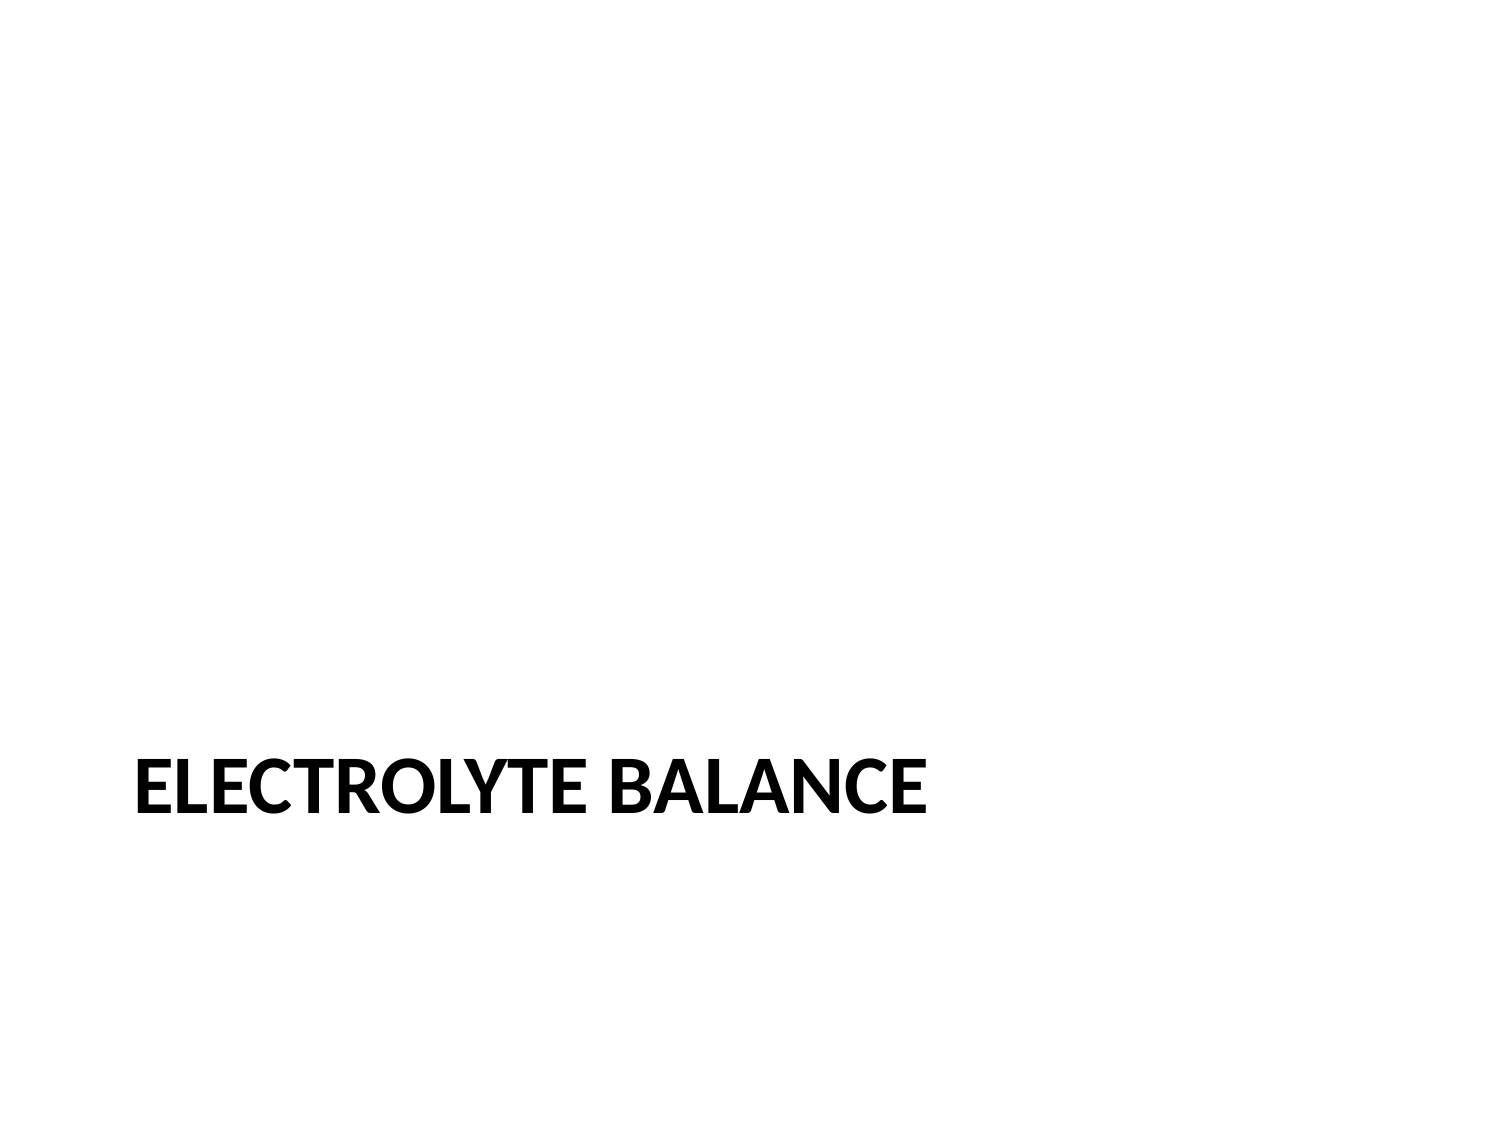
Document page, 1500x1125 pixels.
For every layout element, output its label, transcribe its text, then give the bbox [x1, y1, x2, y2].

title Electrolyte Balance [118, 722, 1394, 947]
